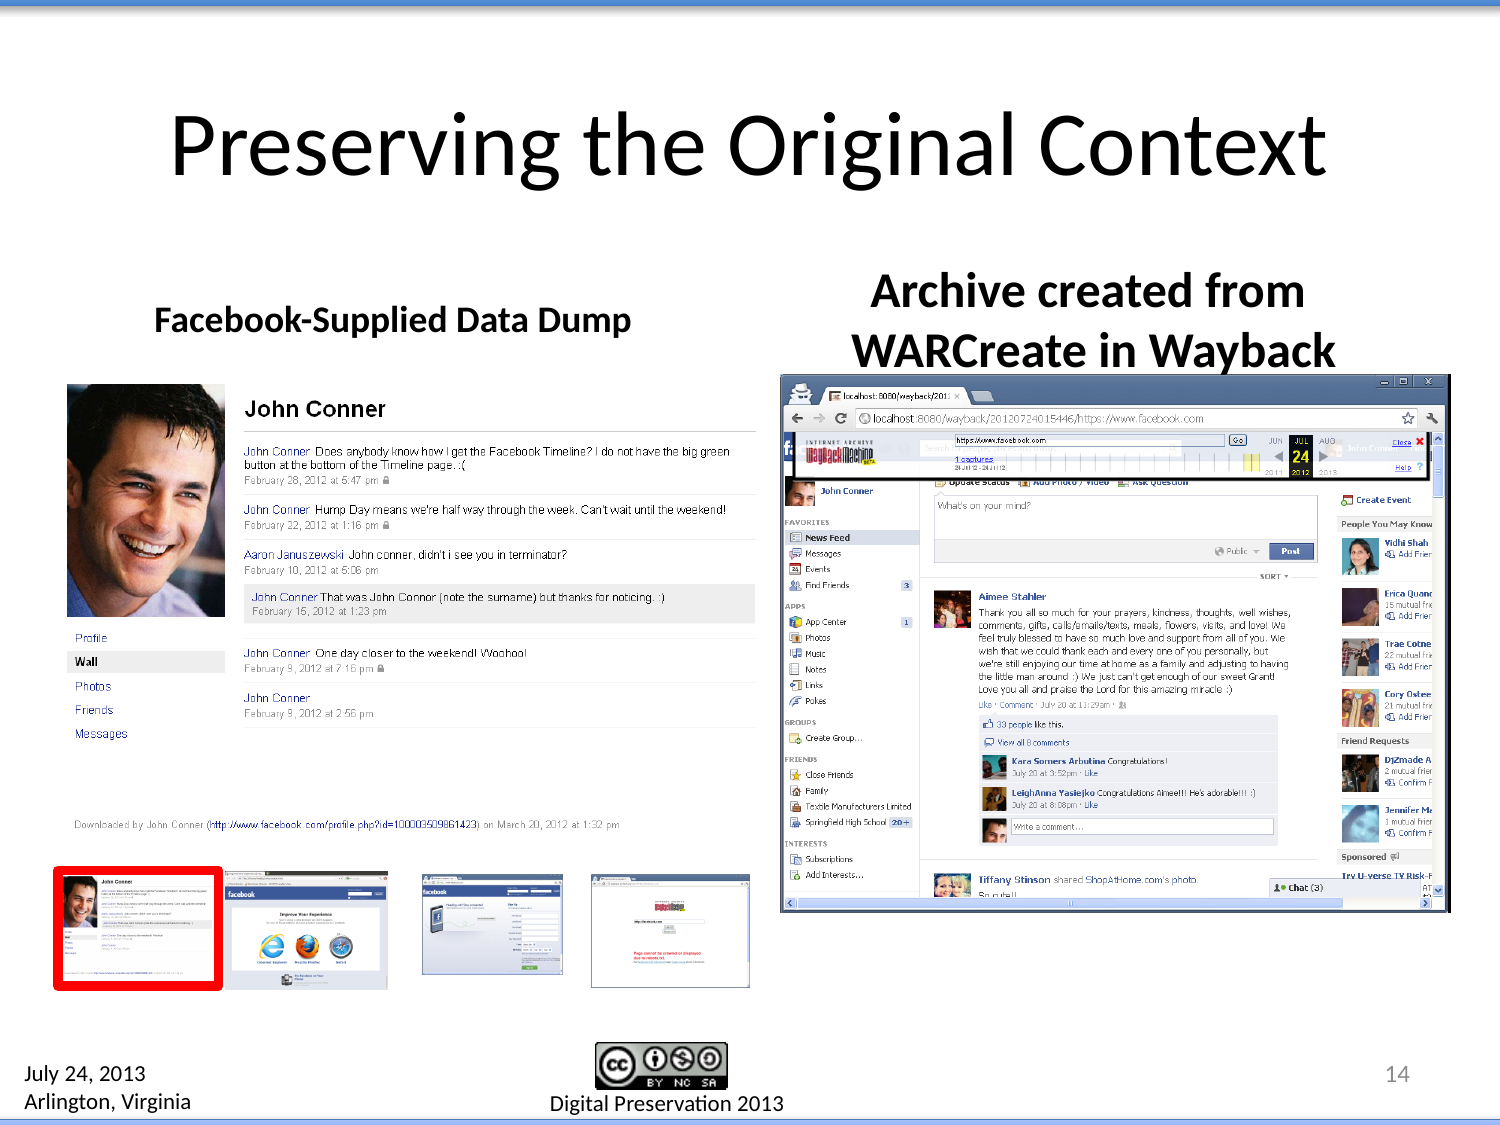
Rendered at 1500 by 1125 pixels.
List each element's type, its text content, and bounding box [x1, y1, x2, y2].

text_box July 24, 2013 Arlington, Virginia [9, 1051, 207, 1116]
slide_number 14 [1074, 1042, 1425, 1103]
picture [62, 874, 215, 982]
picture [594, 1042, 728, 1090]
text_box Facebook-Supplied Data Dump [139, 287, 648, 348]
title Preserving the Original Context [75, 45, 1425, 233]
picture [591, 874, 751, 988]
picture [779, 374, 1451, 913]
text_box Digital Preservation 2013 [525, 1081, 809, 1116]
text_box [0, 0, 1500, 6]
text_box [0, 1119, 1500, 1125]
picture [421, 874, 563, 976]
text_box Archive created from WARCreate in Wayback [737, 249, 1450, 385]
picture [62, 374, 763, 866]
picture [224, 871, 388, 990]
